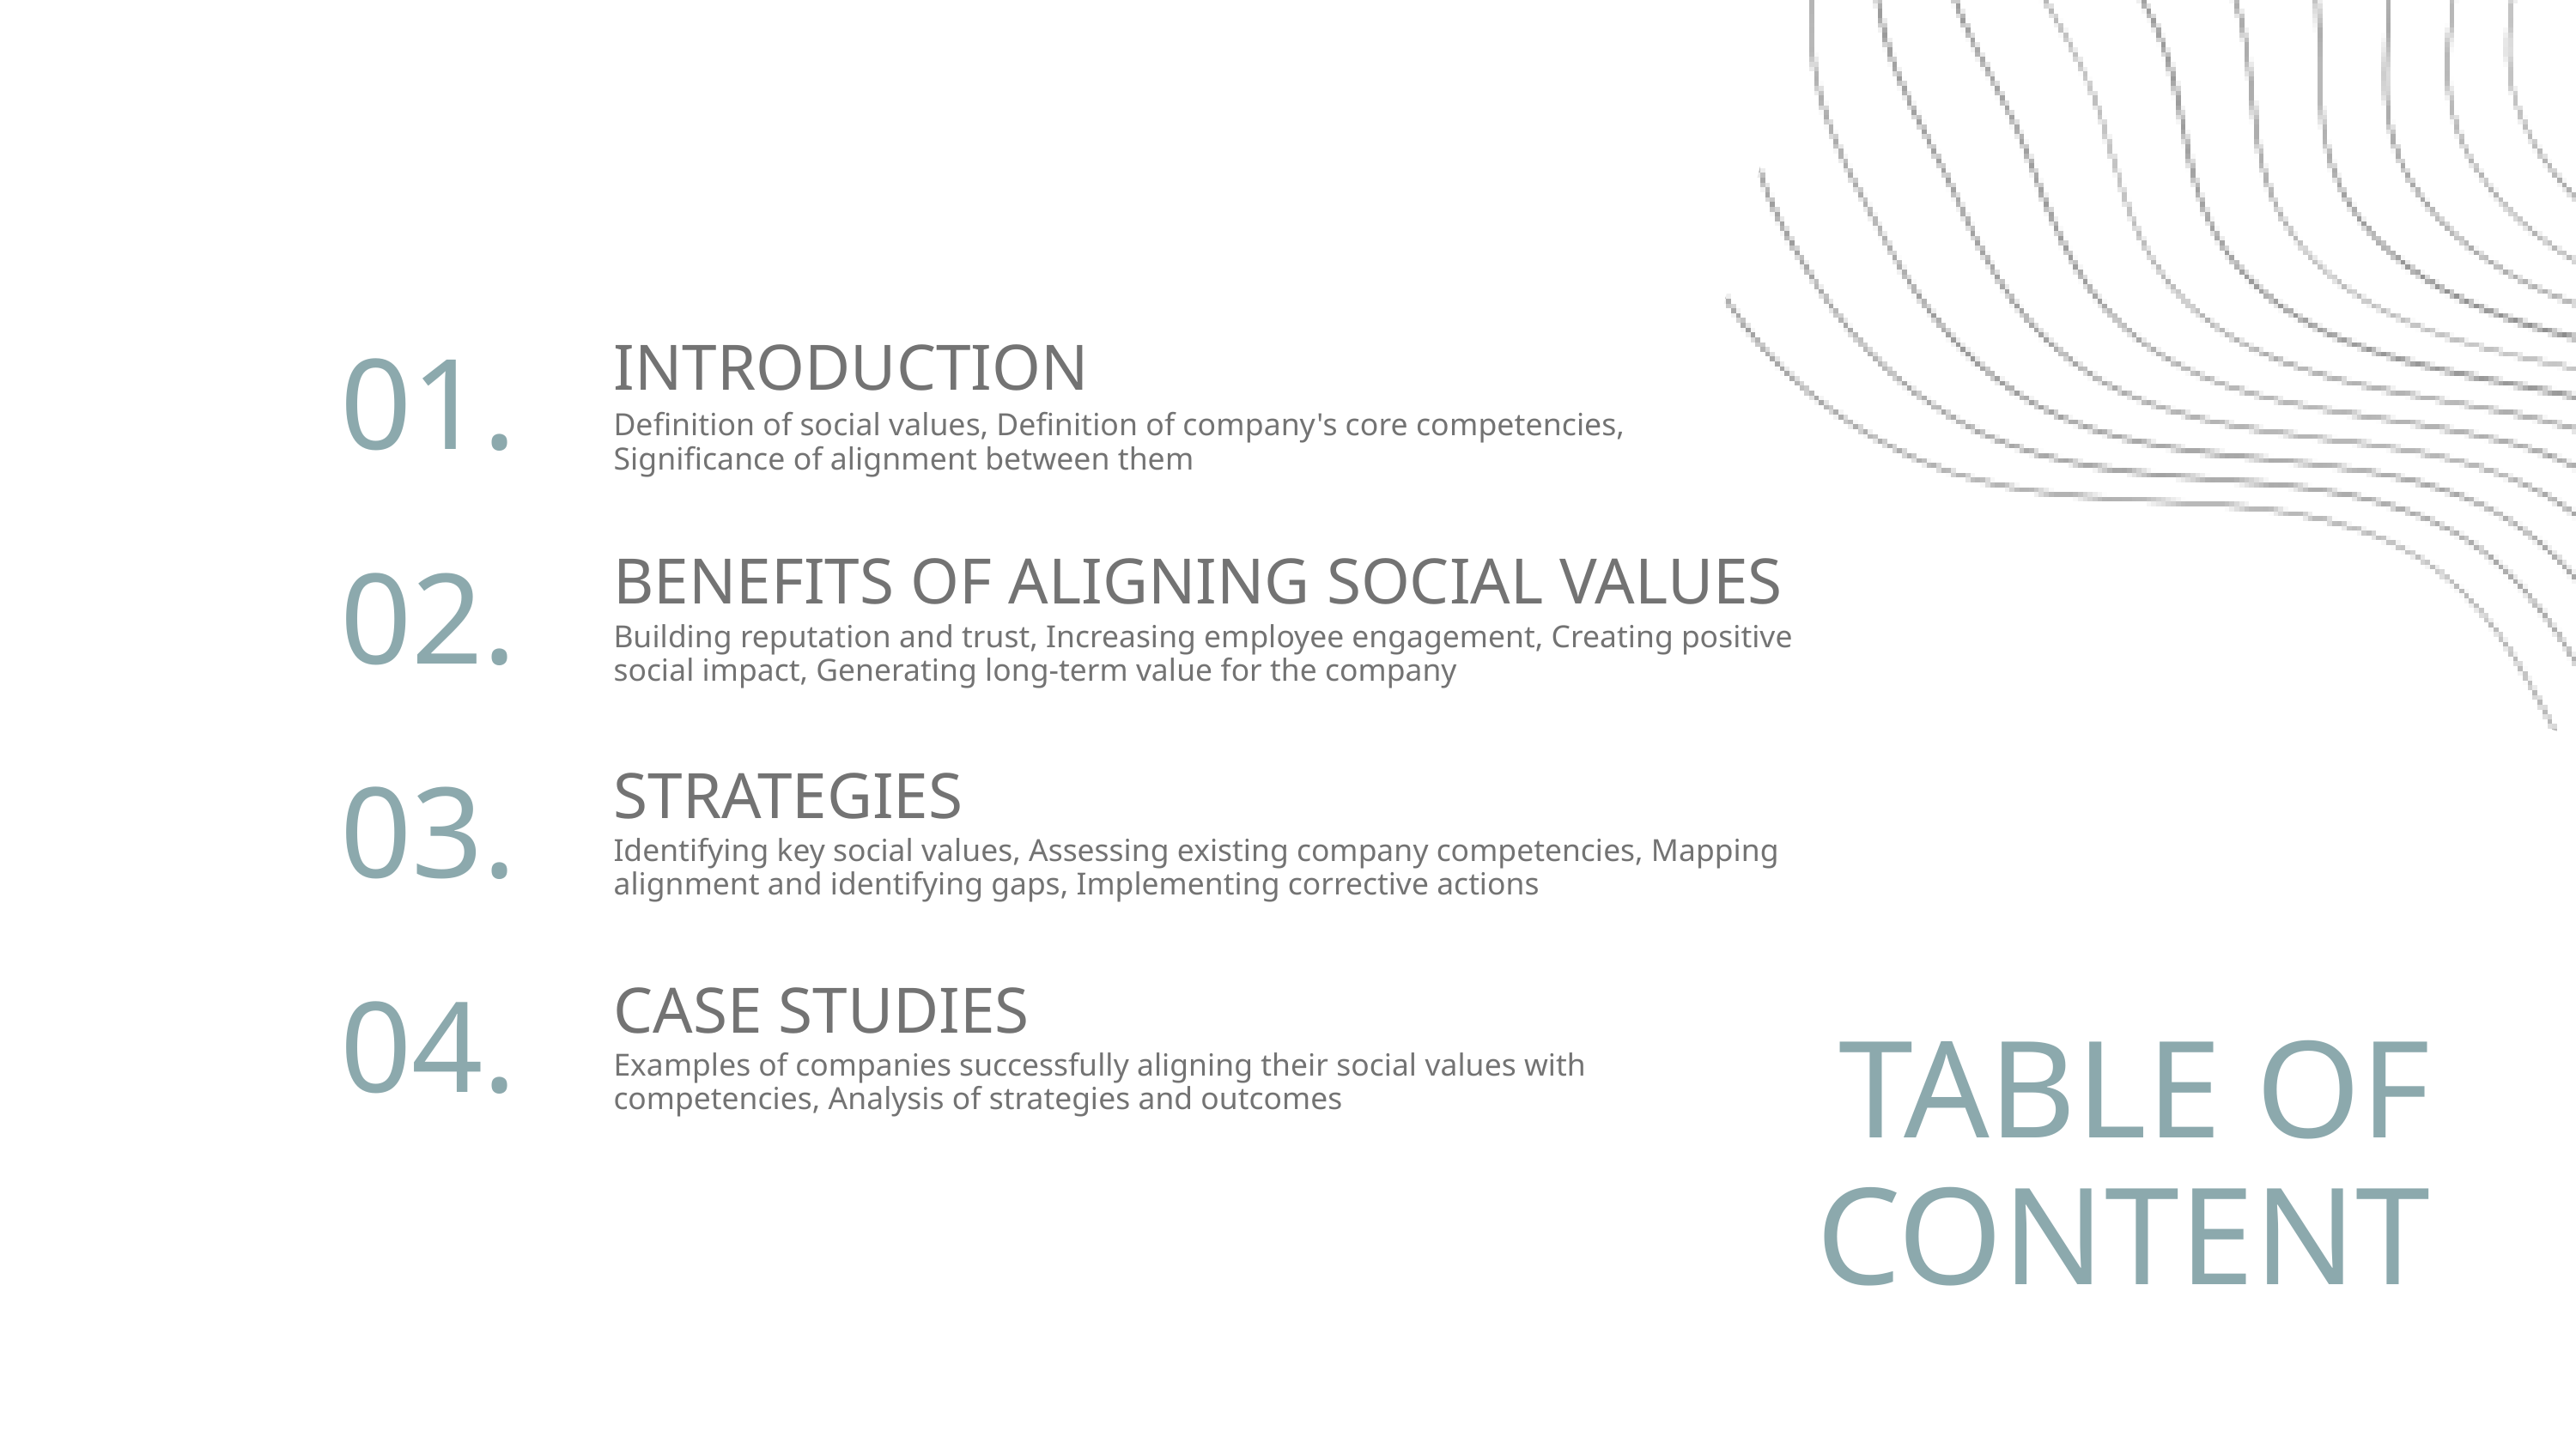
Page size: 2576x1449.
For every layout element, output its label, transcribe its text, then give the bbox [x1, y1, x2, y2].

text_box 02. [340, 550, 614, 689]
text_box 01. [340, 336, 613, 475]
text_box Definition of social values, Definition of company's core competencies, Significance of alignment between them [613, 408, 1716, 510]
text_box STRATEGIES [613, 762, 2385, 832]
text_box TABLE OF CONTENT [1656, 1016, 2432, 1312]
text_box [1898, 0, 2576, 783]
text_box INTRODUCTION [613, 333, 1716, 408]
text_box BENEFITS OF ALIGNING SOCIAL VALUES [613, 548, 1850, 617]
text_box Examples of companies successfully aligning their social values with competencies, Analysis of strategies and outcomes [613, 1048, 1793, 1116]
text_box Identifying key social values, Assessing existing company competencies, Mapping alignment and identifying gaps, Implementing corrective actions [613, 834, 1793, 935]
text_box 03. [340, 765, 614, 903]
text_box Building reputation and trust, Increasing employee engagement, Creating positive social impact, Generating long-term value for the company [613, 620, 1818, 721]
picture [1673, 0, 1898, 557]
text_box 04. [340, 979, 614, 1118]
text_box CASE STUDIES [613, 976, 1561, 1046]
